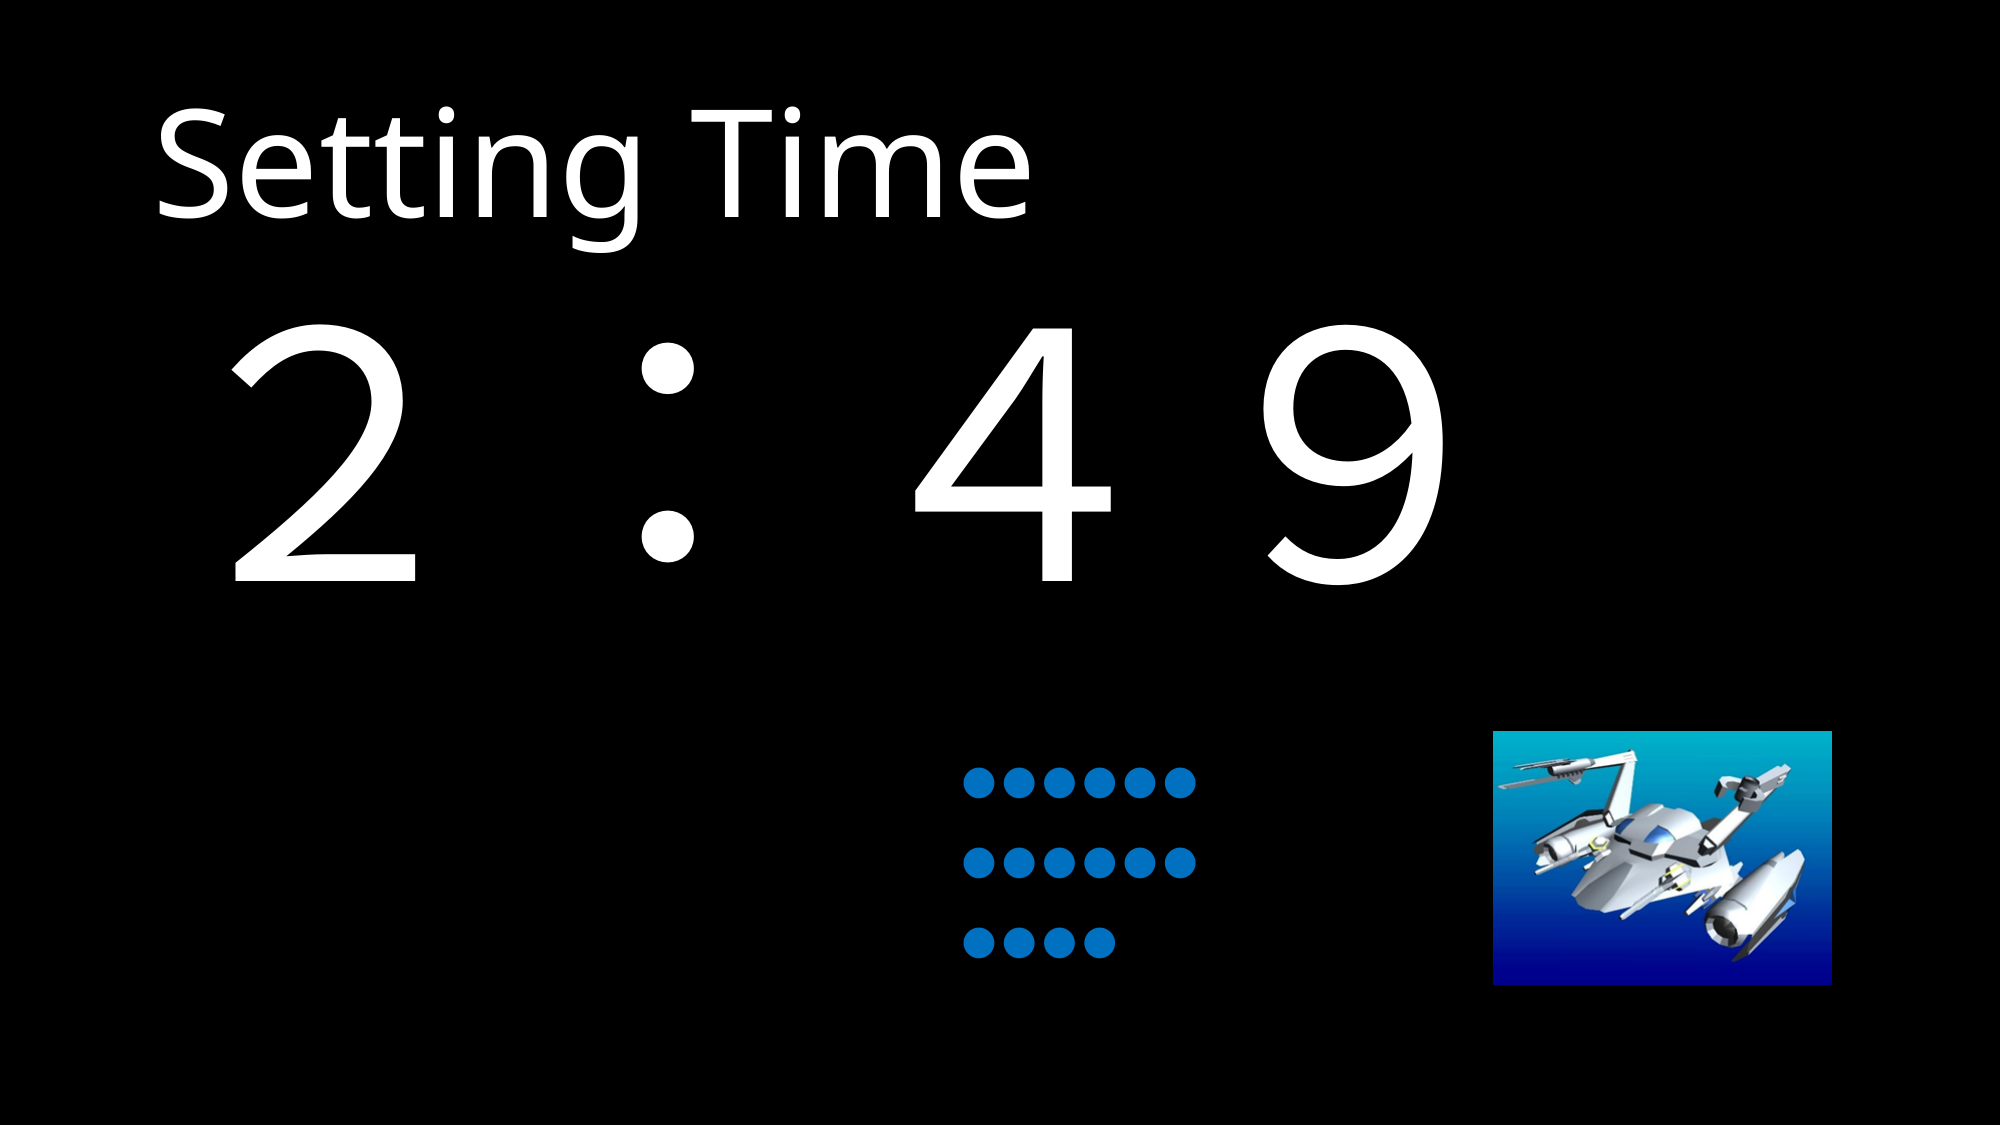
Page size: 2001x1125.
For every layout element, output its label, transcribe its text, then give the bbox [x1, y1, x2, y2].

picture [1493, 731, 1832, 985]
text_box ●●●●●● ●●●●●● ●●●● [944, 728, 1390, 984]
title Setting Time [137, 59, 1863, 278]
list ２：４９ [137, 277, 1610, 806]
